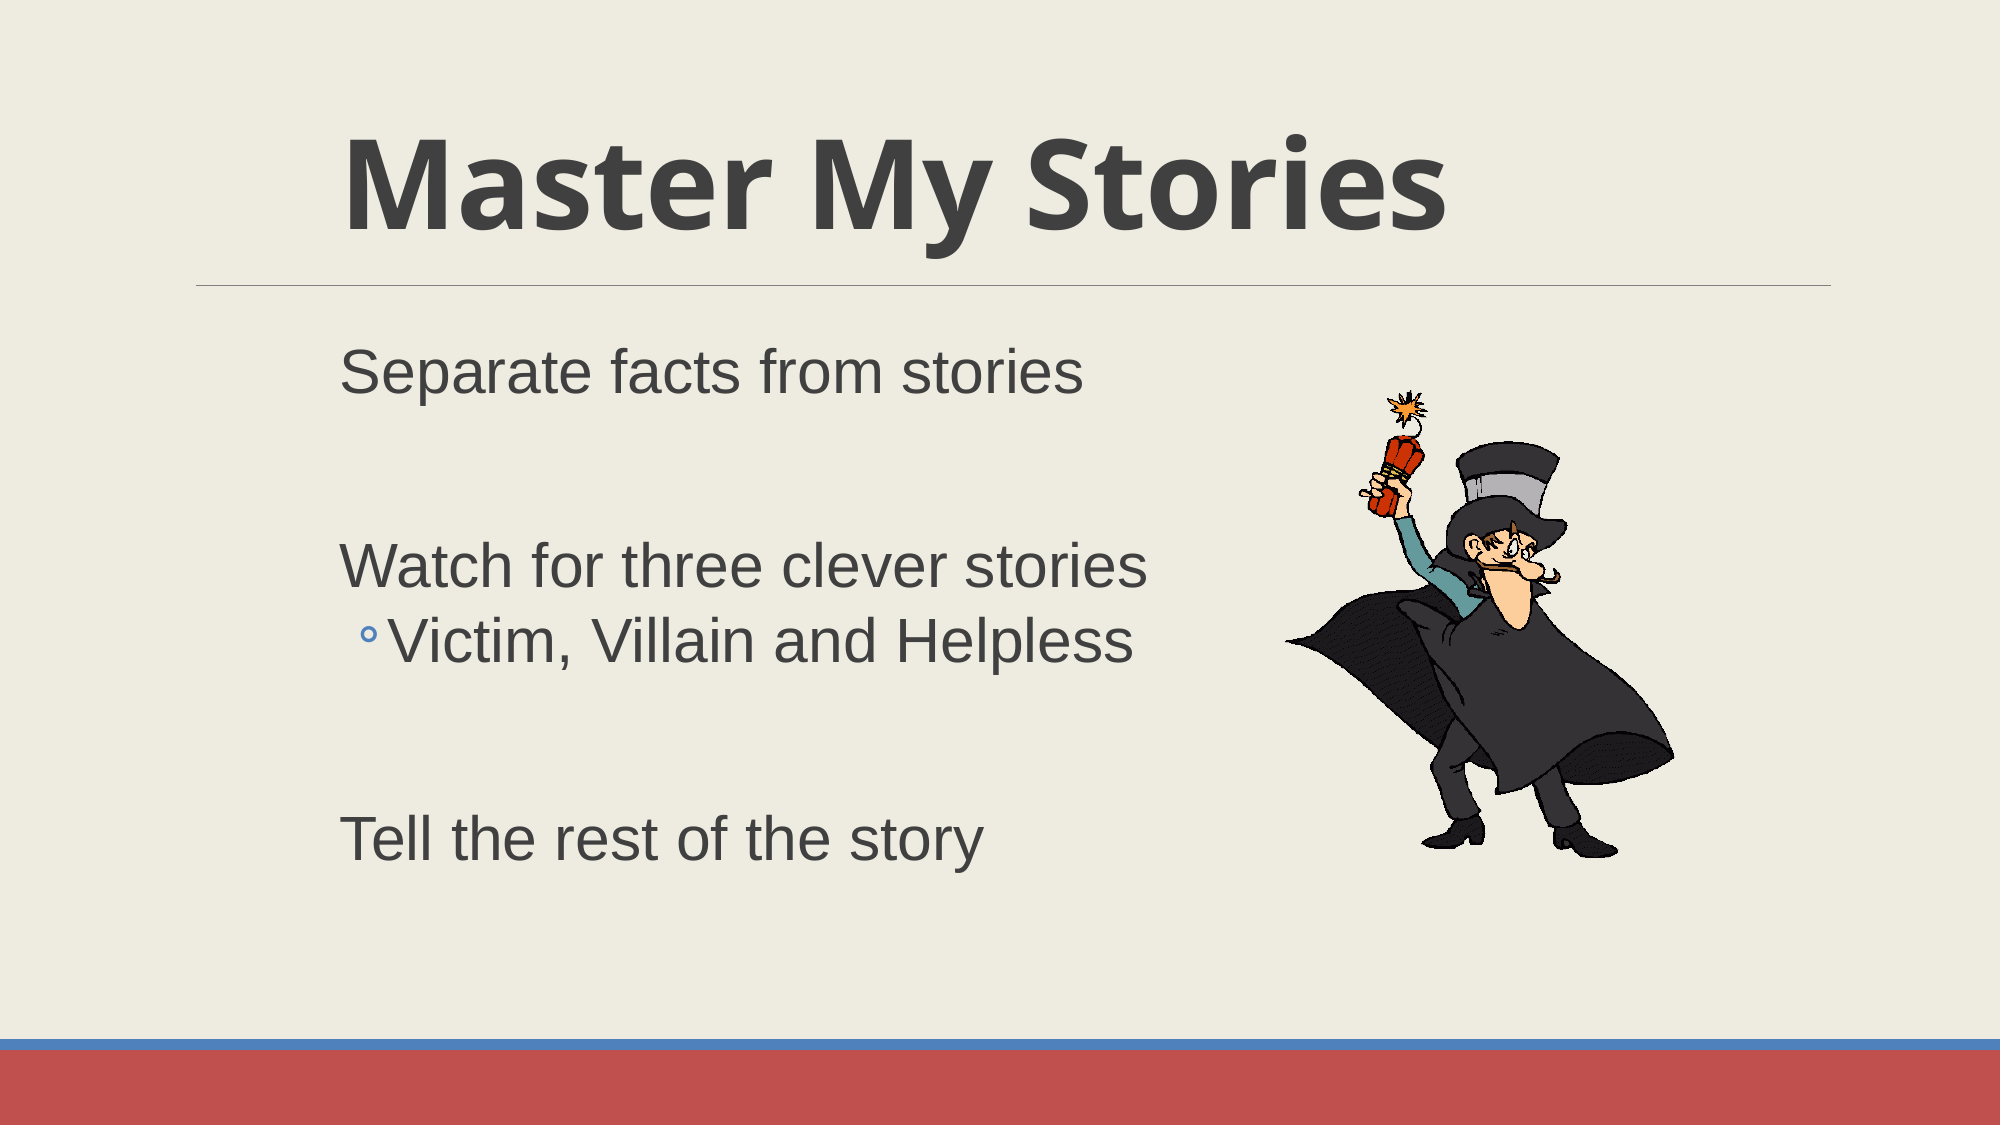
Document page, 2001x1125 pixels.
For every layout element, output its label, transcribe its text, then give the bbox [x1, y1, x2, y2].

list Separate facts from stories Watch for three clever stories Victim, Villain and Helpless Tell the rest of the story [324, 332, 1675, 1075]
picture [1274, 378, 1676, 859]
title Master My Stories [324, 75, 1675, 263]
